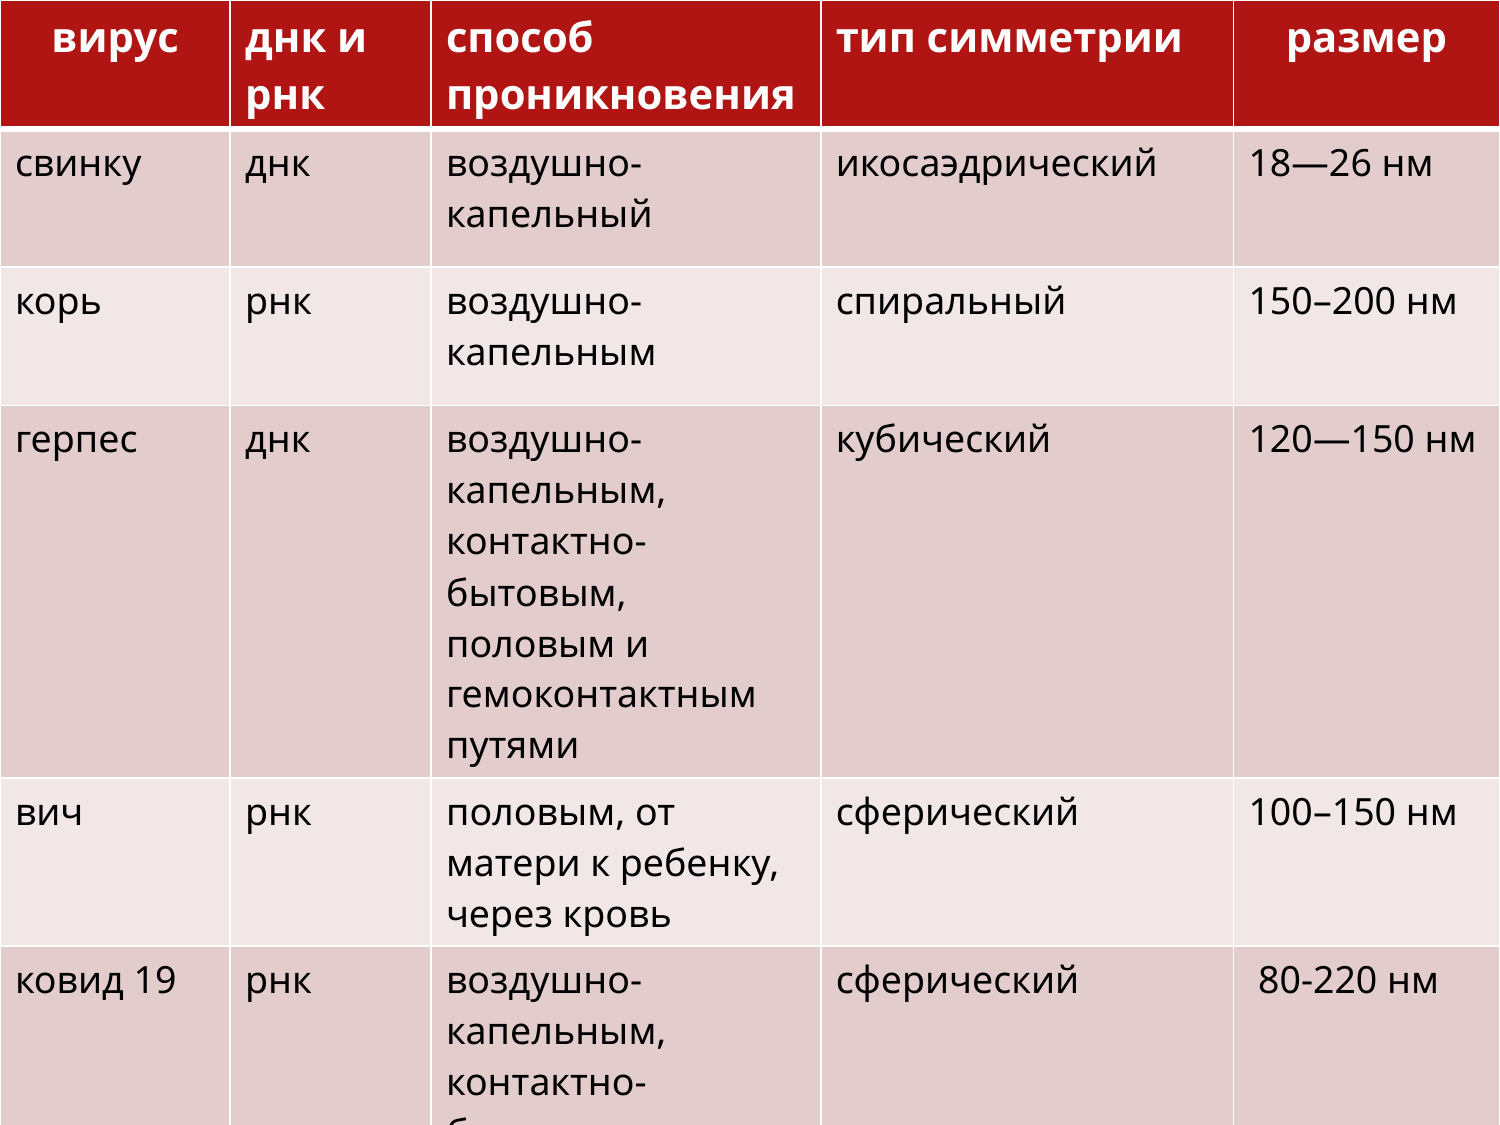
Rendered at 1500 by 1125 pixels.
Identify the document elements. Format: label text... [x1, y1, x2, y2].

table_cell днк [231, 406, 430, 777]
table_header тип симметрии [822, 1, 1233, 126]
table_cell 120—150 нм [1234, 406, 1499, 777]
table_cell спиральный [822, 268, 1233, 405]
table_cell 100–150 нм [1234, 779, 1499, 945]
table_cell днк [231, 132, 430, 266]
table_cell кубический [822, 406, 1233, 777]
table_cell рнк [231, 947, 430, 1125]
table_cell 80-220 нм [1234, 947, 1499, 1125]
table_cell воздушно-капельным, контактно-бытовым [432, 947, 820, 1125]
table_cell корь [1, 268, 229, 405]
table_cell половым, от матери к ребенку, через кровь [432, 779, 820, 945]
table_cell 18—26 нм [1234, 132, 1499, 266]
table_cell воздушно-капельный [432, 132, 820, 266]
table_cell рнк [231, 268, 430, 405]
table_cell воздушно-капельным [432, 268, 820, 405]
table_cell 150–200 нм [1234, 268, 1499, 405]
table_cell герпес [1, 406, 229, 777]
table_cell сферический [822, 779, 1233, 945]
table_header вирус [1, 1, 229, 126]
table_header способ проникновения [432, 1, 820, 126]
table_cell ковид 19 [1, 947, 229, 1125]
table_header днк и рнк [231, 1, 430, 126]
table_cell рнк [231, 779, 430, 945]
table_cell вич [1, 779, 229, 945]
table_cell воздушно-капельным, контактно-бытовым, половым и гемоконтактным путями [432, 406, 820, 777]
table_cell икосаэдрический [822, 132, 1233, 266]
table_cell свинку [1, 132, 229, 266]
table_cell сферический [822, 947, 1233, 1125]
table_header размер [1234, 1, 1499, 126]
